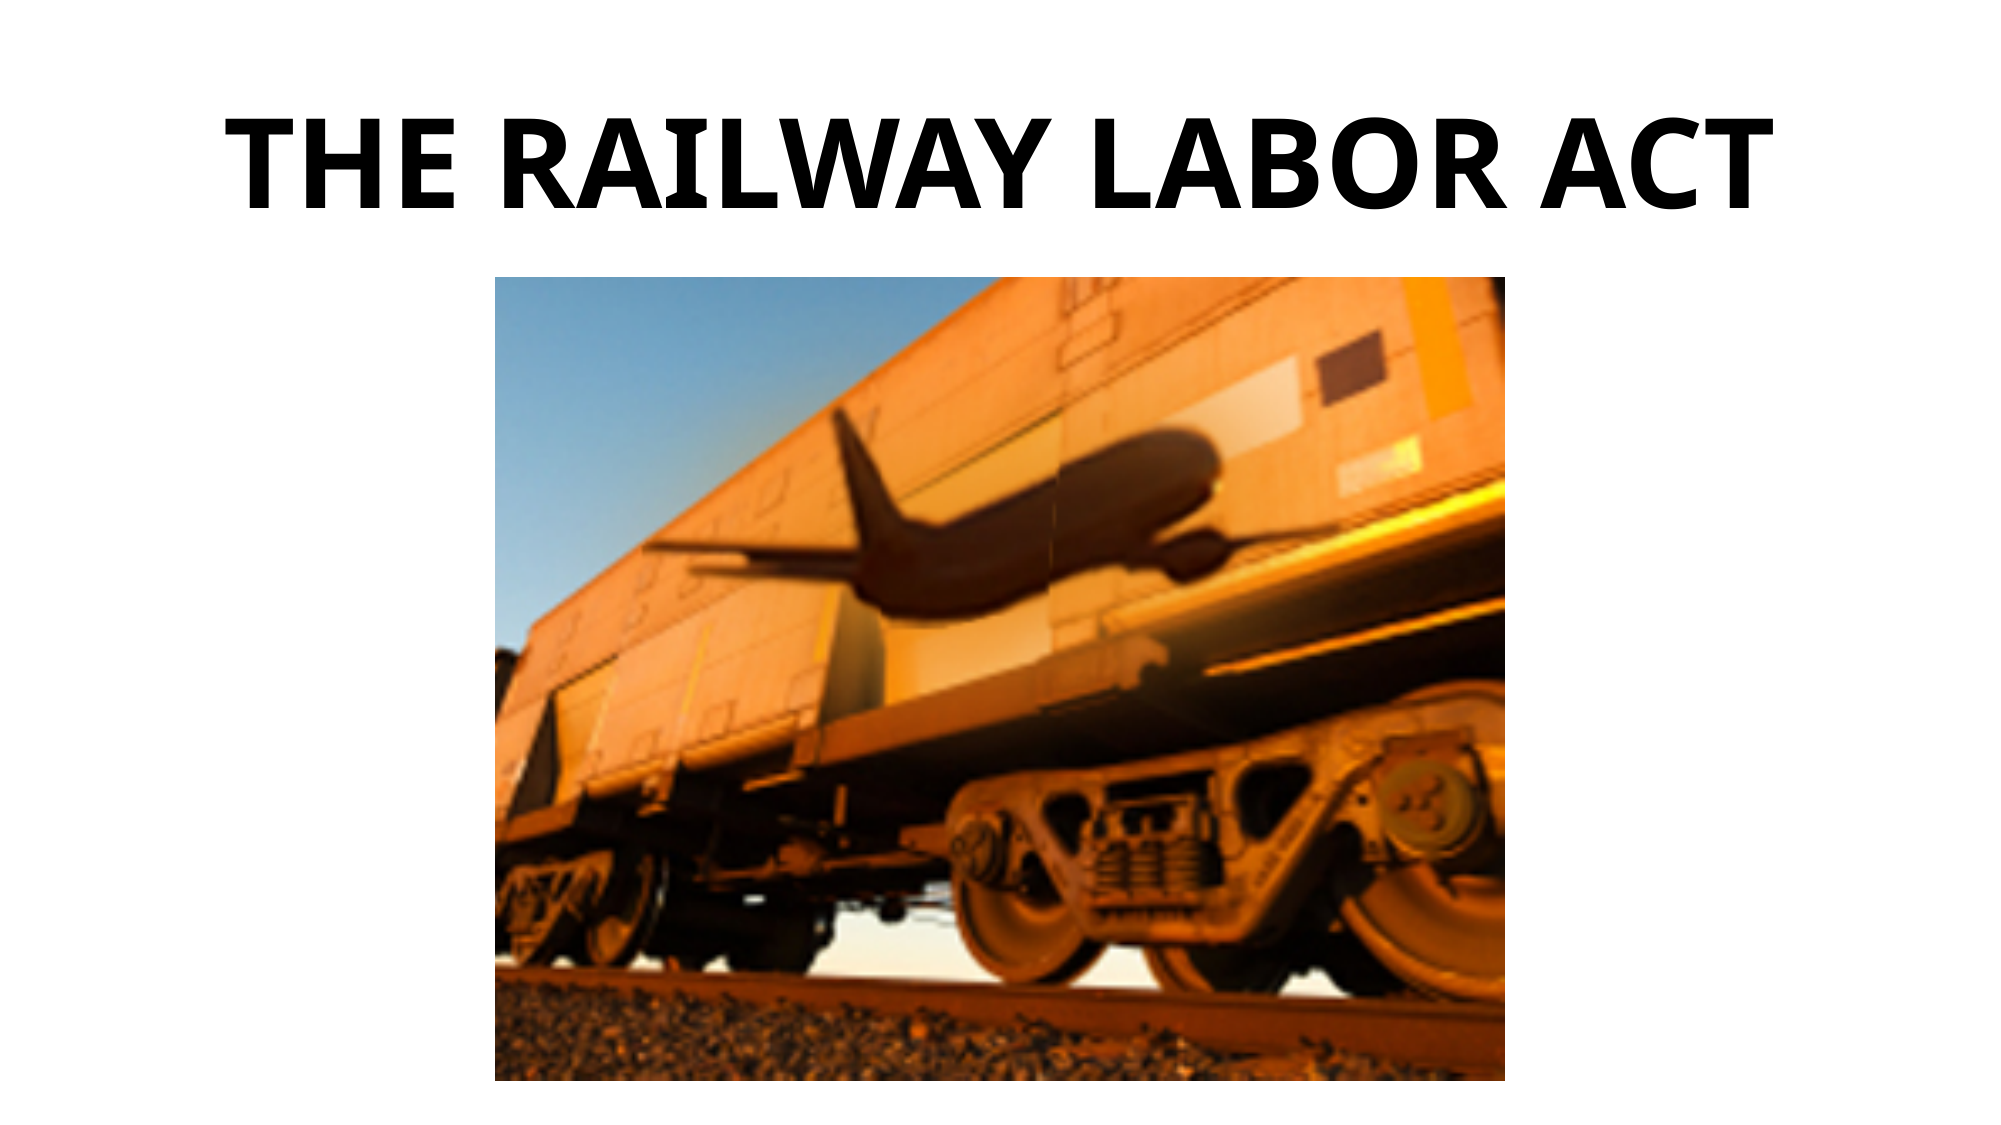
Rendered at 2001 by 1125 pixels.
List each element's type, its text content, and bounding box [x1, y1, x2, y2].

title THE RAILWAY LABOR ACT [137, 59, 1863, 278]
picture [495, 277, 1505, 1081]
